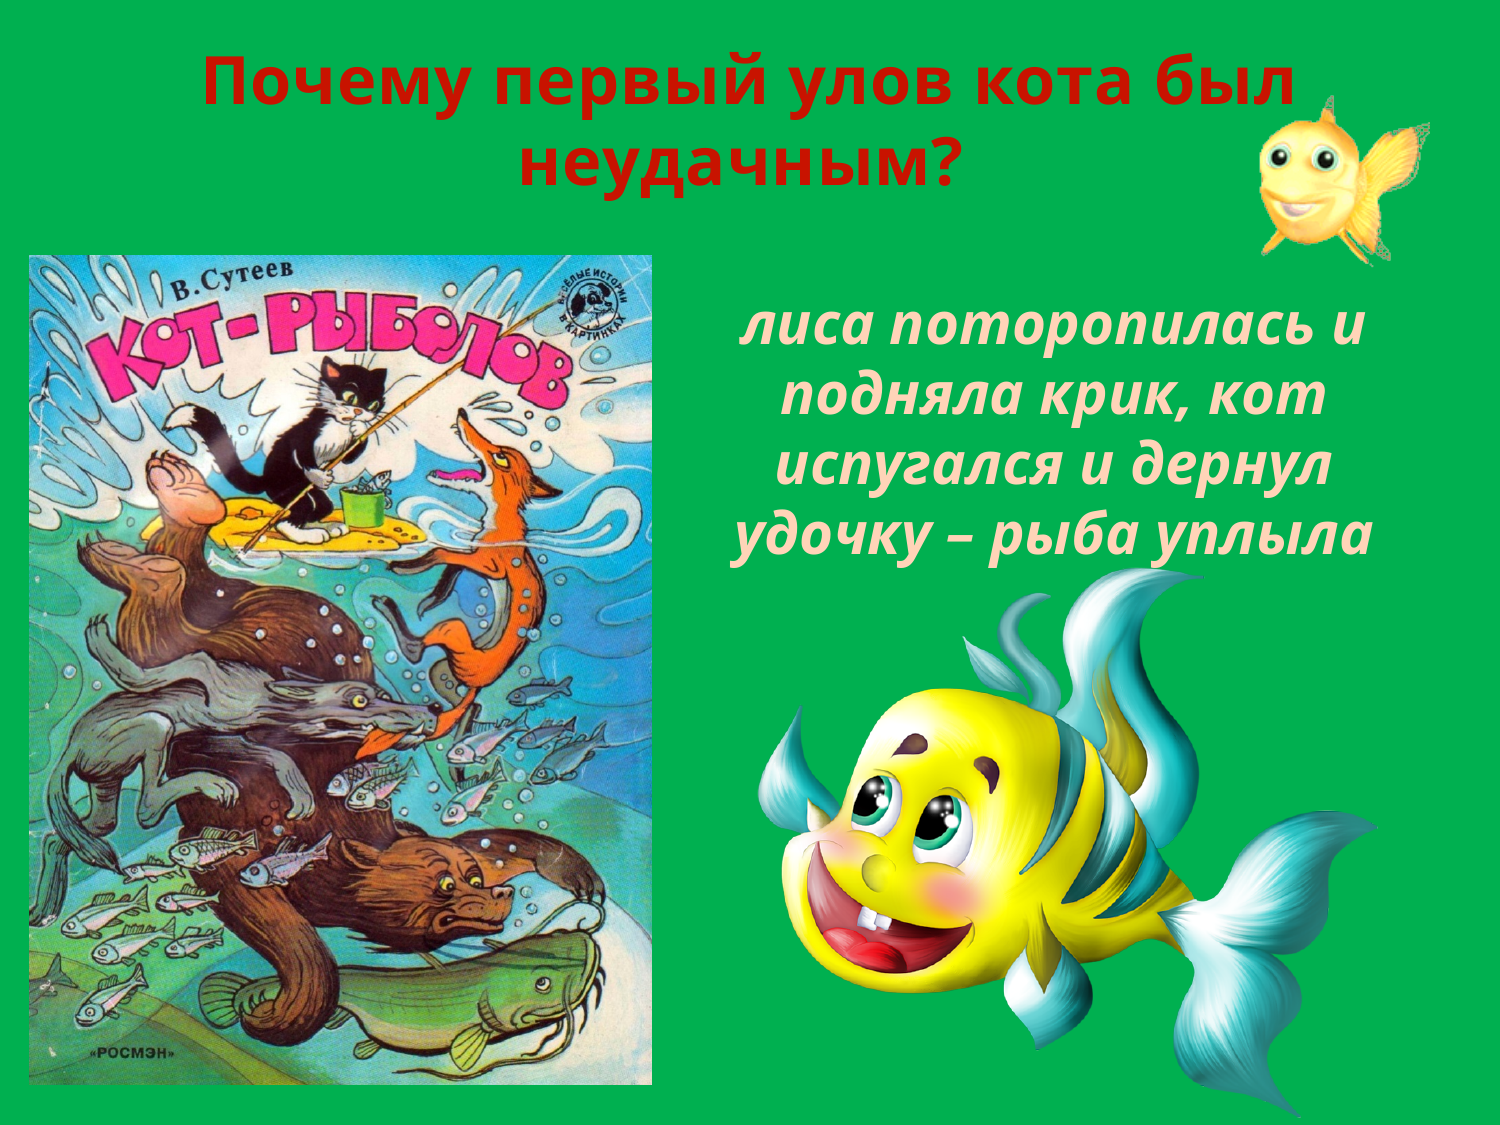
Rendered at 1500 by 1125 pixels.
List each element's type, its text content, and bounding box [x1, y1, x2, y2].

text_box Почему первый улов кота был неудачным? [0, 30, 1500, 206]
text_box лиса поторопилась и подняла крик, кот испугался и дернул удочку – рыба уплыла [679, 278, 1430, 644]
picture [1194, 84, 1430, 286]
picture [29, 255, 652, 1086]
picture [749, 560, 1385, 1125]
